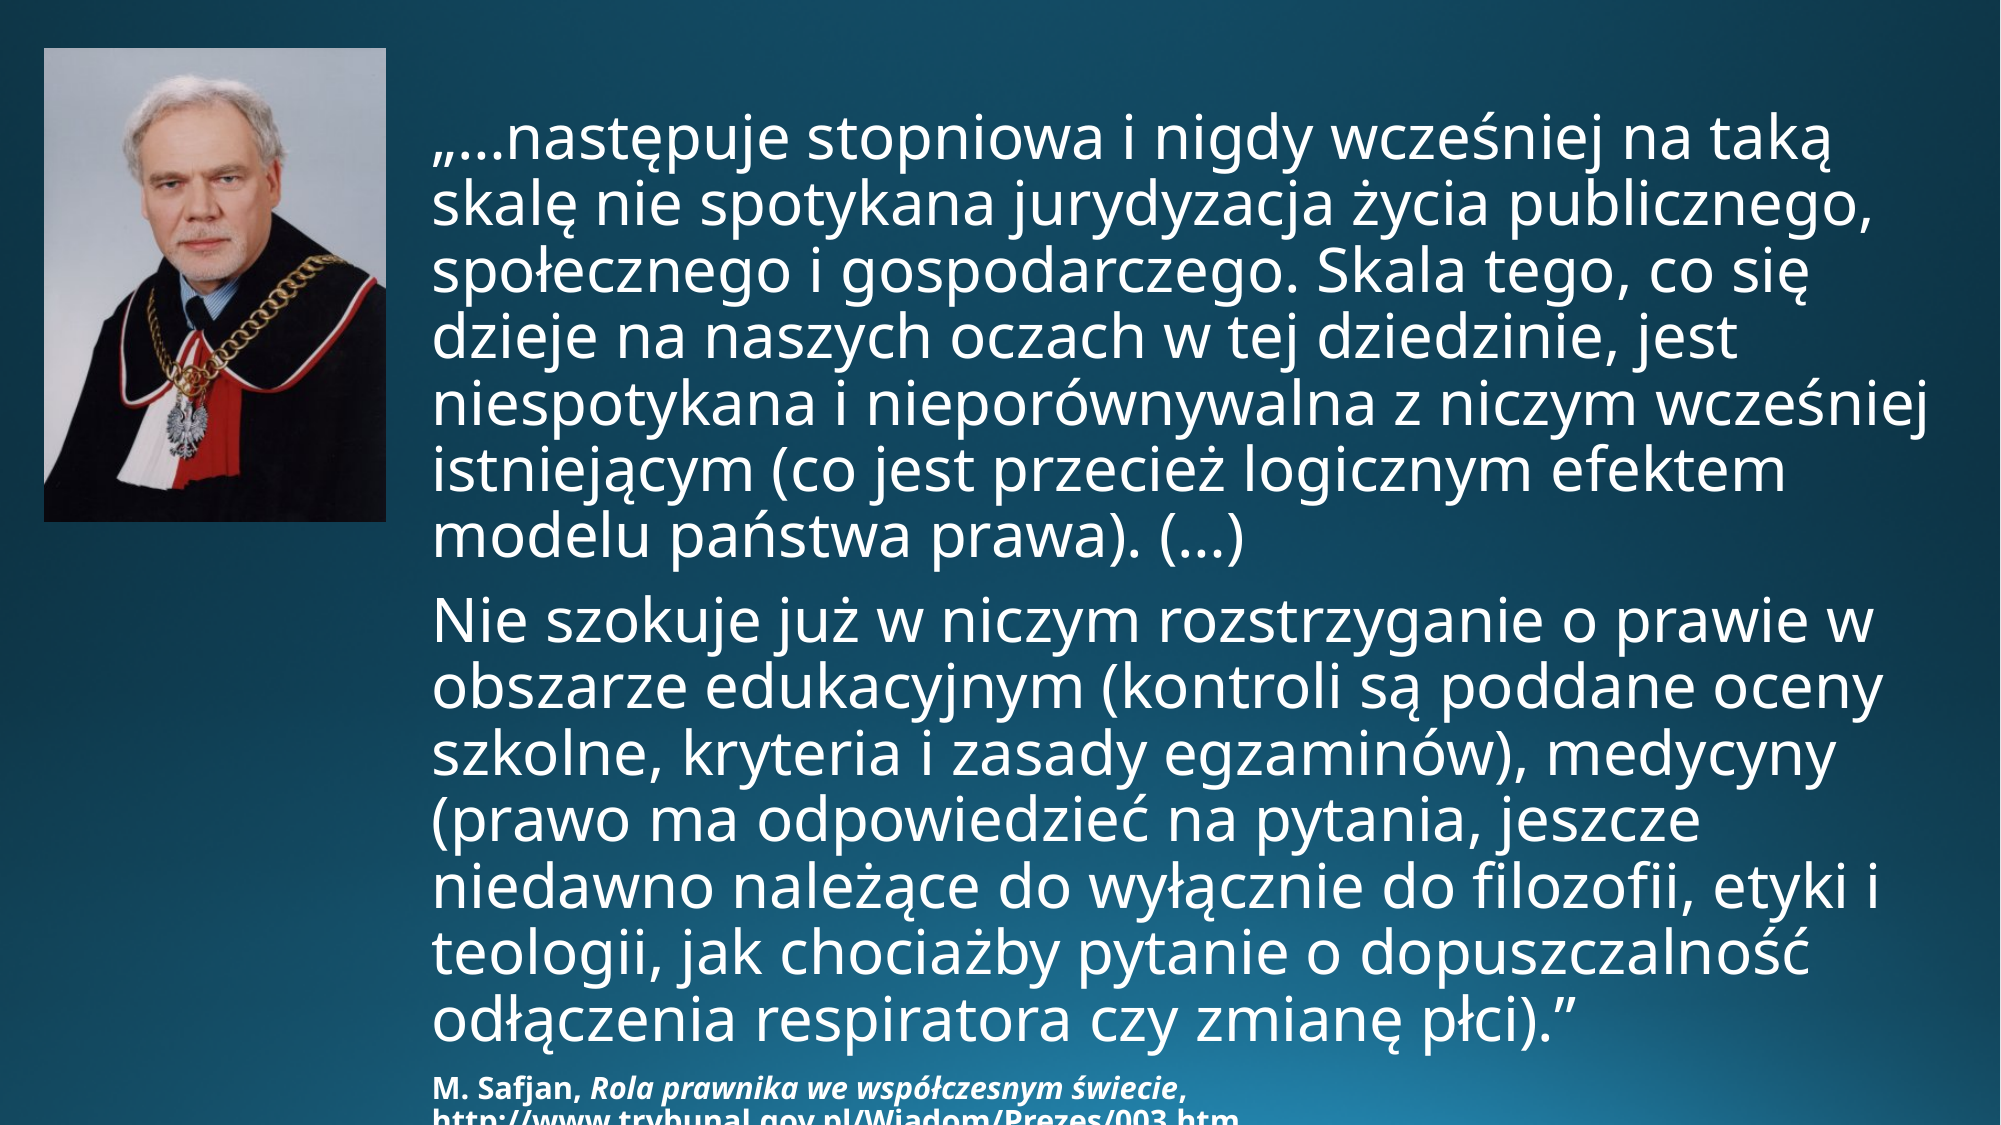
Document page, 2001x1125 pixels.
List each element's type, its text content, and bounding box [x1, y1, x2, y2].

list „…następuje stopniowa i nigdy wcześniej na taką skalę nie spotykana jurydyzacja życia publicznego, społecznego i gospodarczego. Skala tego, co się dzieje na naszych oczach w tej dziedzinie, jest niespotykana i nieporównywalna z niczym wcześniej istniejącym (co jest przecież logicznym efektem modelu państwa prawa). (…) Nie szokuje już w niczym rozstrzyganie o prawie w obszarze edukacyjnym (kontroli są poddane oceny szkolne, kryteria i zasady egzaminów), medycyny (prawo ma odpowiedzieć na pytania, jeszcze niedawno należące do wyłącznie do filozofii, etyki i teologii, jak chociażby pytanie o dopuszczalność odłączenia respiratora czy zmianę płci).” M. Safjan, Rola prawnika we współczesnym świecie, http://www.trybunal.gov.pl/Wiadom/Prezes/003.htm [416, 98, 1984, 1125]
picture [0, 0, 2001, 1125]
